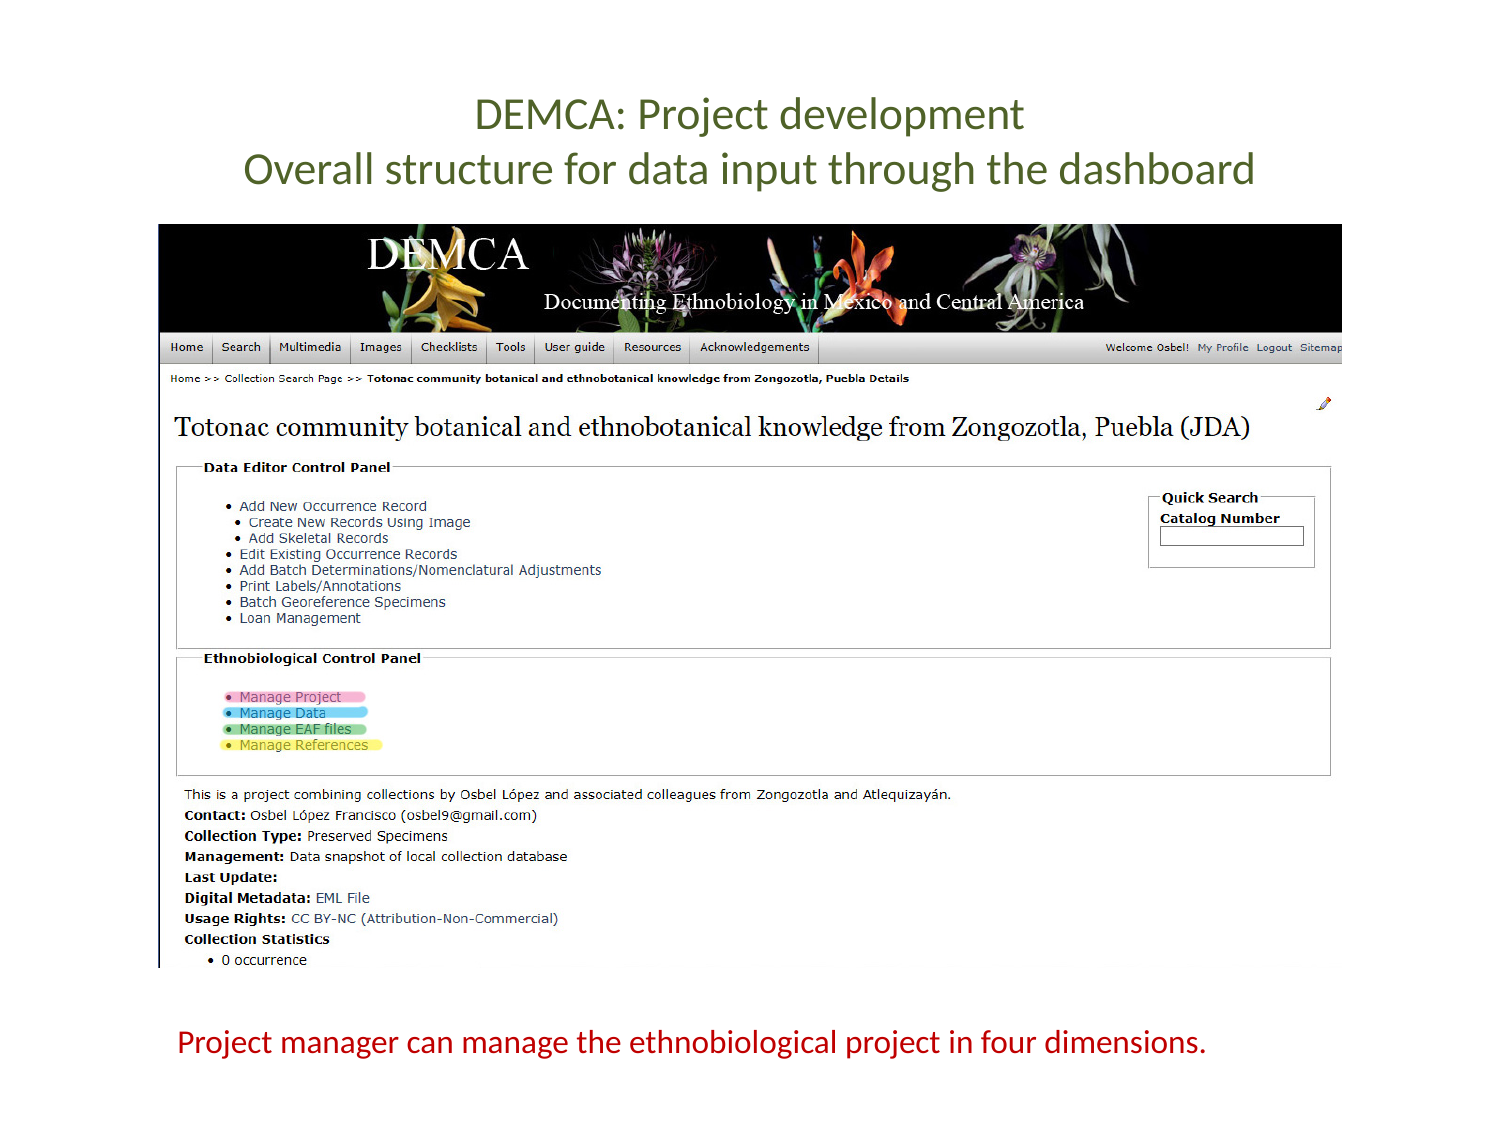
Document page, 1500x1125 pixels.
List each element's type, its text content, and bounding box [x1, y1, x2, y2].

text_box Project manager can manage the ethnobiological project in four dimensions. [162, 1012, 1338, 1068]
title DEMCA: Project development Overall structure for data input through the dashboard [75, 45, 1425, 233]
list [158, 224, 1342, 968]
